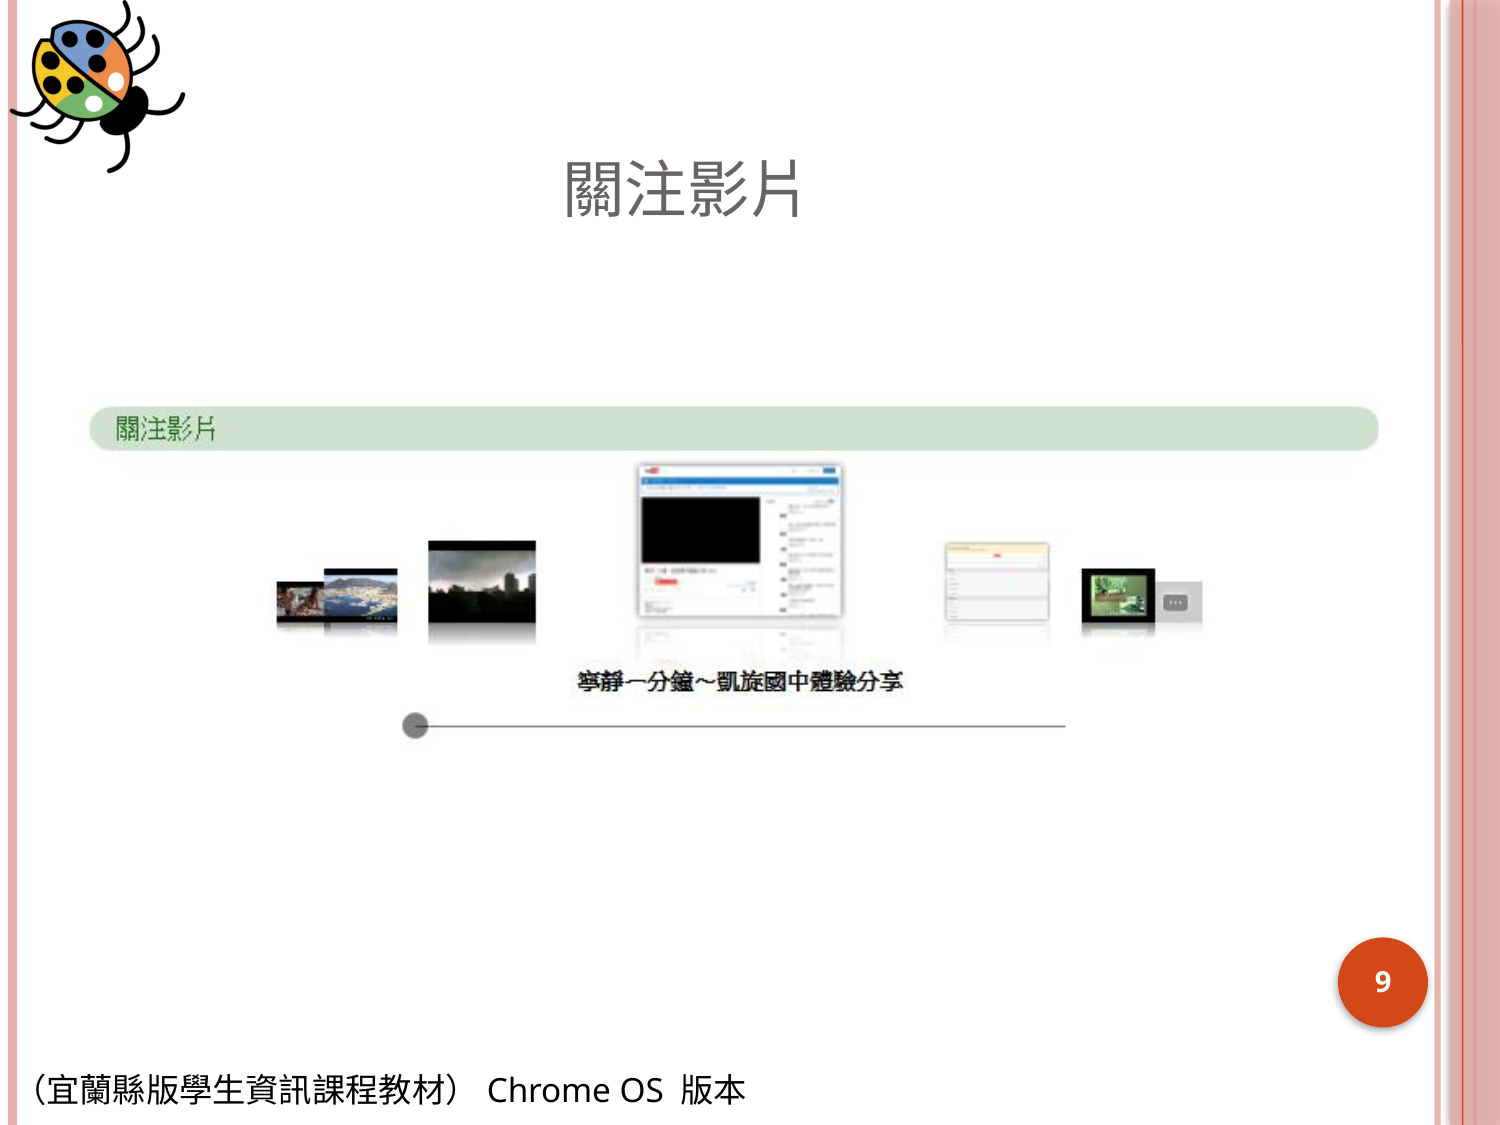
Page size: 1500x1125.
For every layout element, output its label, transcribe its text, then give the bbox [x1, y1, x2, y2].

picture [0, 0, 169, 176]
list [74, 397, 1395, 780]
title 關注影片 [75, 45, 1300, 233]
slide_number 9 [1333, 940, 1434, 1027]
